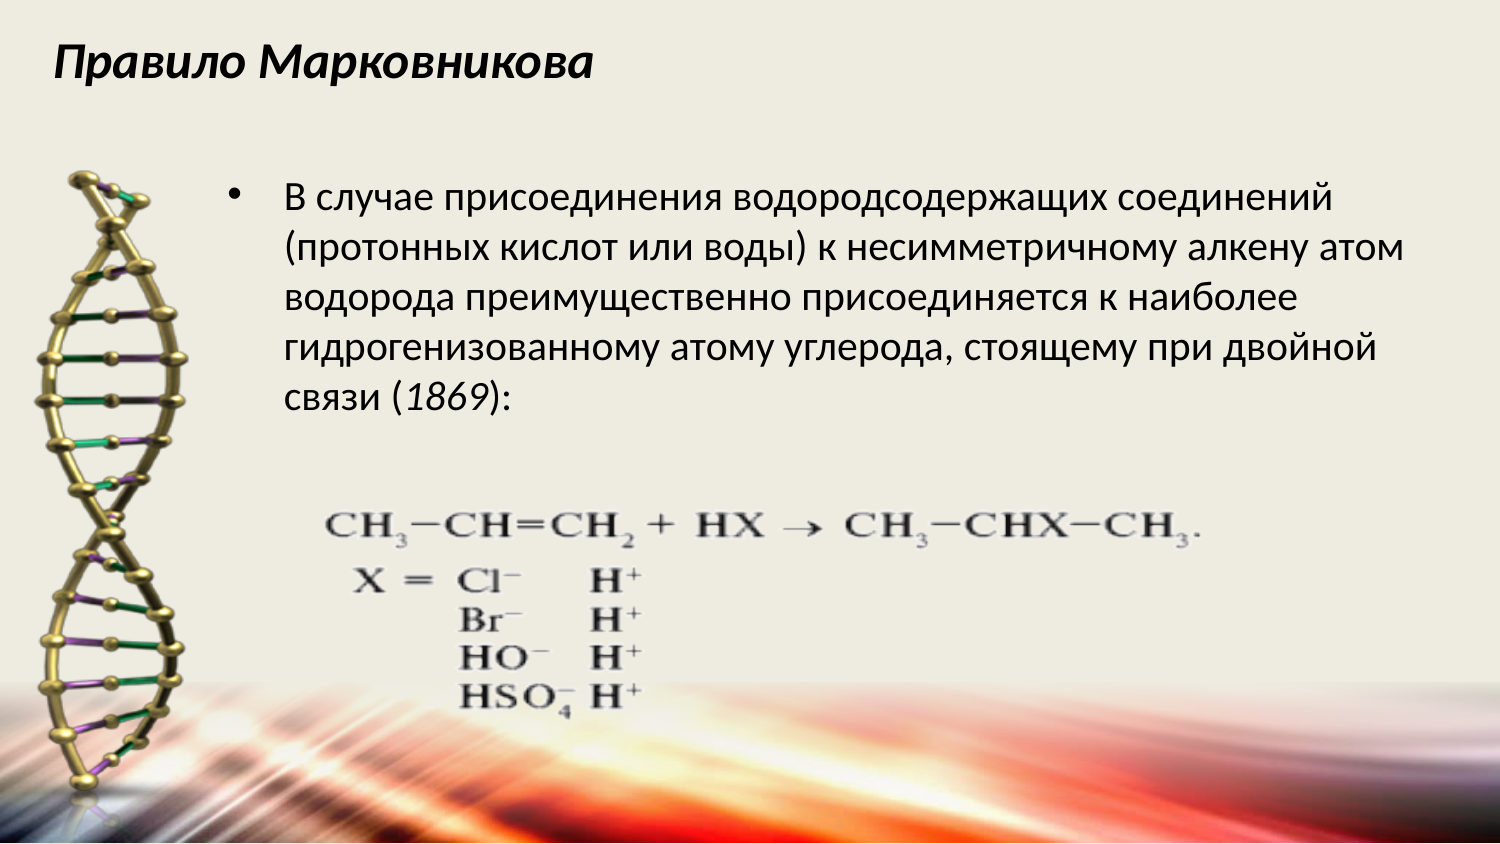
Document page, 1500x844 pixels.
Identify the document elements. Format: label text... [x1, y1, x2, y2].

picture [322, 504, 1210, 727]
picture [0, 168, 1500, 844]
title Правило Марковникова [37, 18, 1425, 160]
list В случае присоединения водородсодержащих соединений (протонных кислот или воды) к несимметричному алкену атом водорода преимущественно присоединяется к наиболее гидрогенизованному атому углерода, стоящему при двойной связи (1869): [212, 160, 1425, 760]
